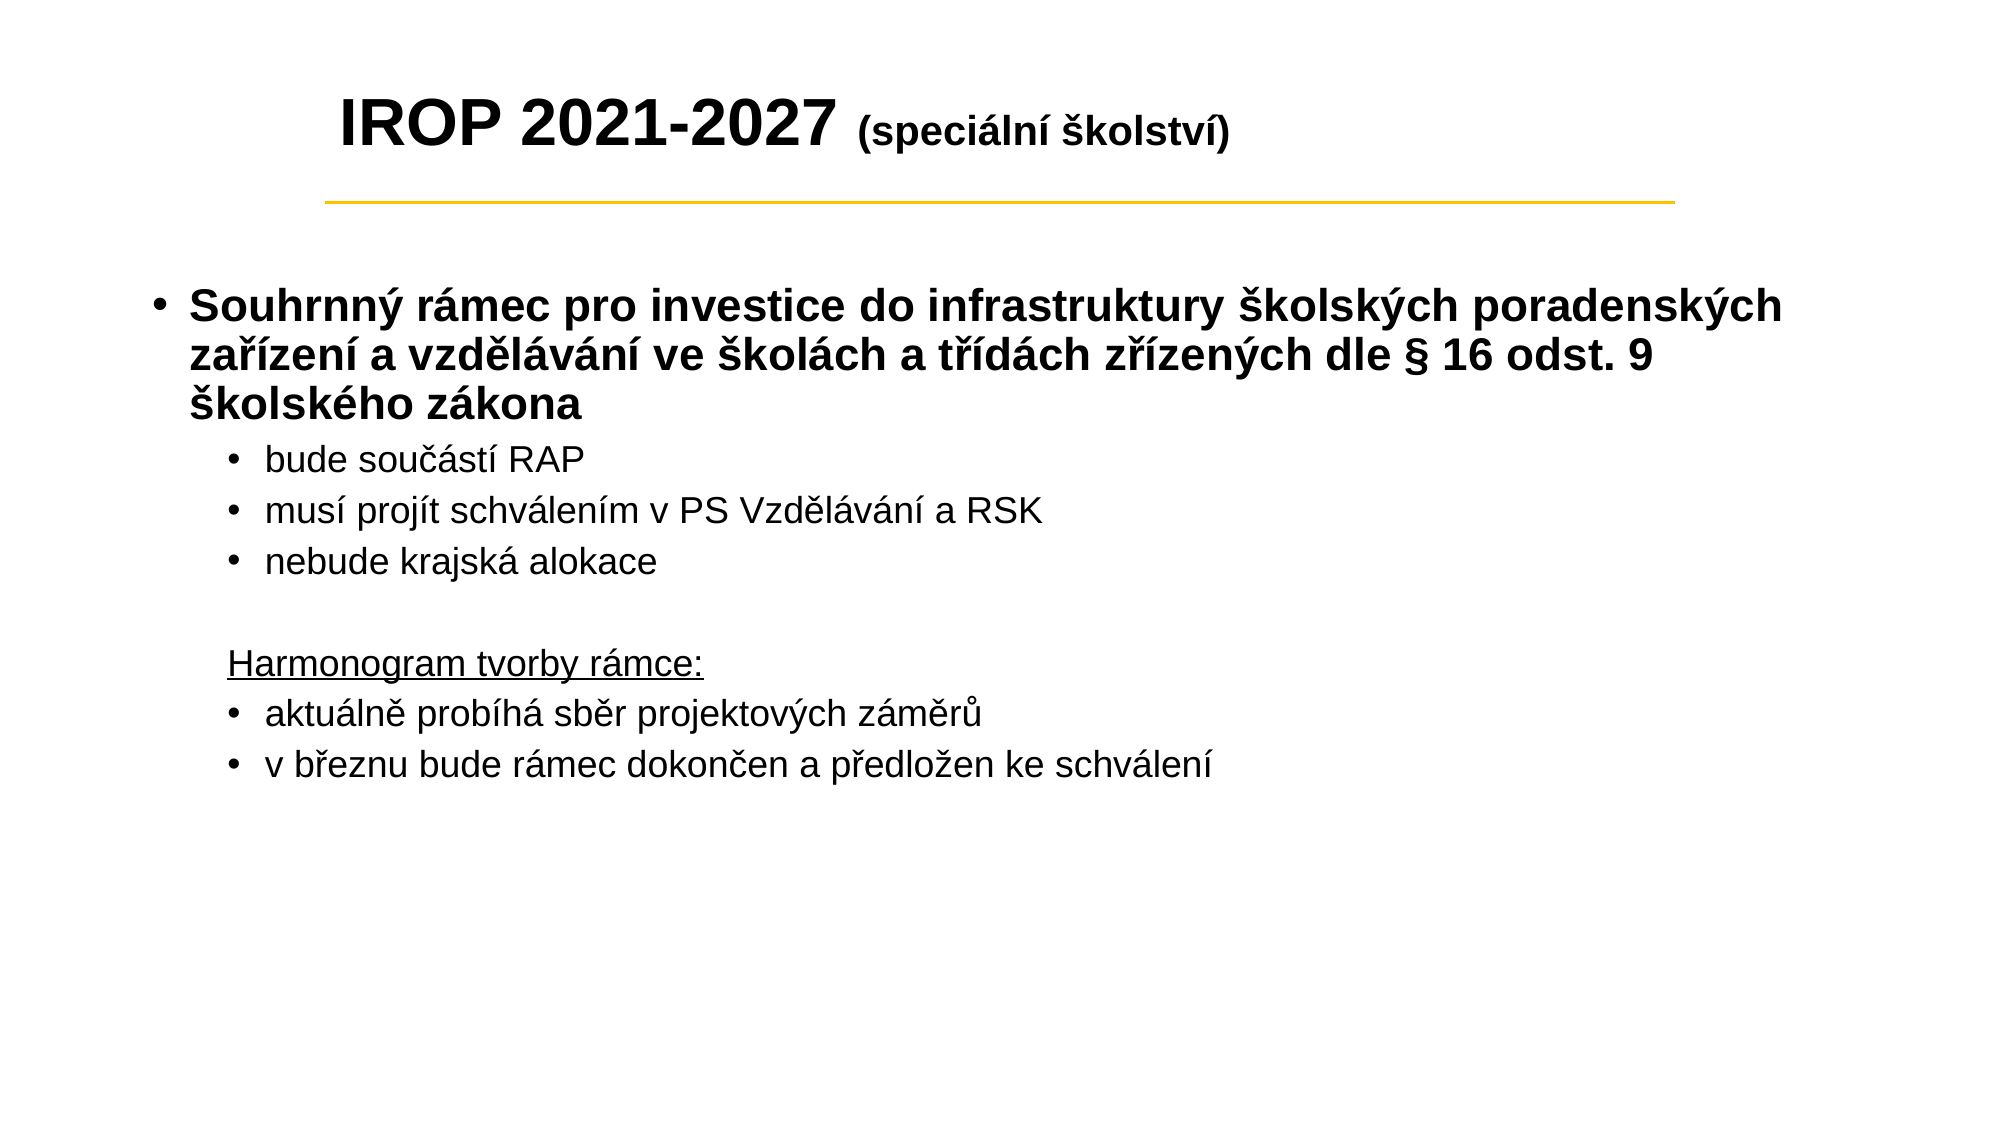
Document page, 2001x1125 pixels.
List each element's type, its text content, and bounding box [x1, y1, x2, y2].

title IROP 2021-2027 (speciální školství) [324, 45, 1675, 201]
list Souhrnný rámec pro investice do infrastruktury školských poradenských zařízení a vzdělávání ve školách a třídách zřízených dle § 16 odst. 9 školského zákona bude součástí RAP musí projít schválením v PS Vzdělávání a RSK nebude krajská alokace Harmonogram tvorby rámce: aktuálně probíhá sběr projektových záměrů v březnu bude rámec dokončen a předložen ke schválení [137, 274, 1863, 1028]
